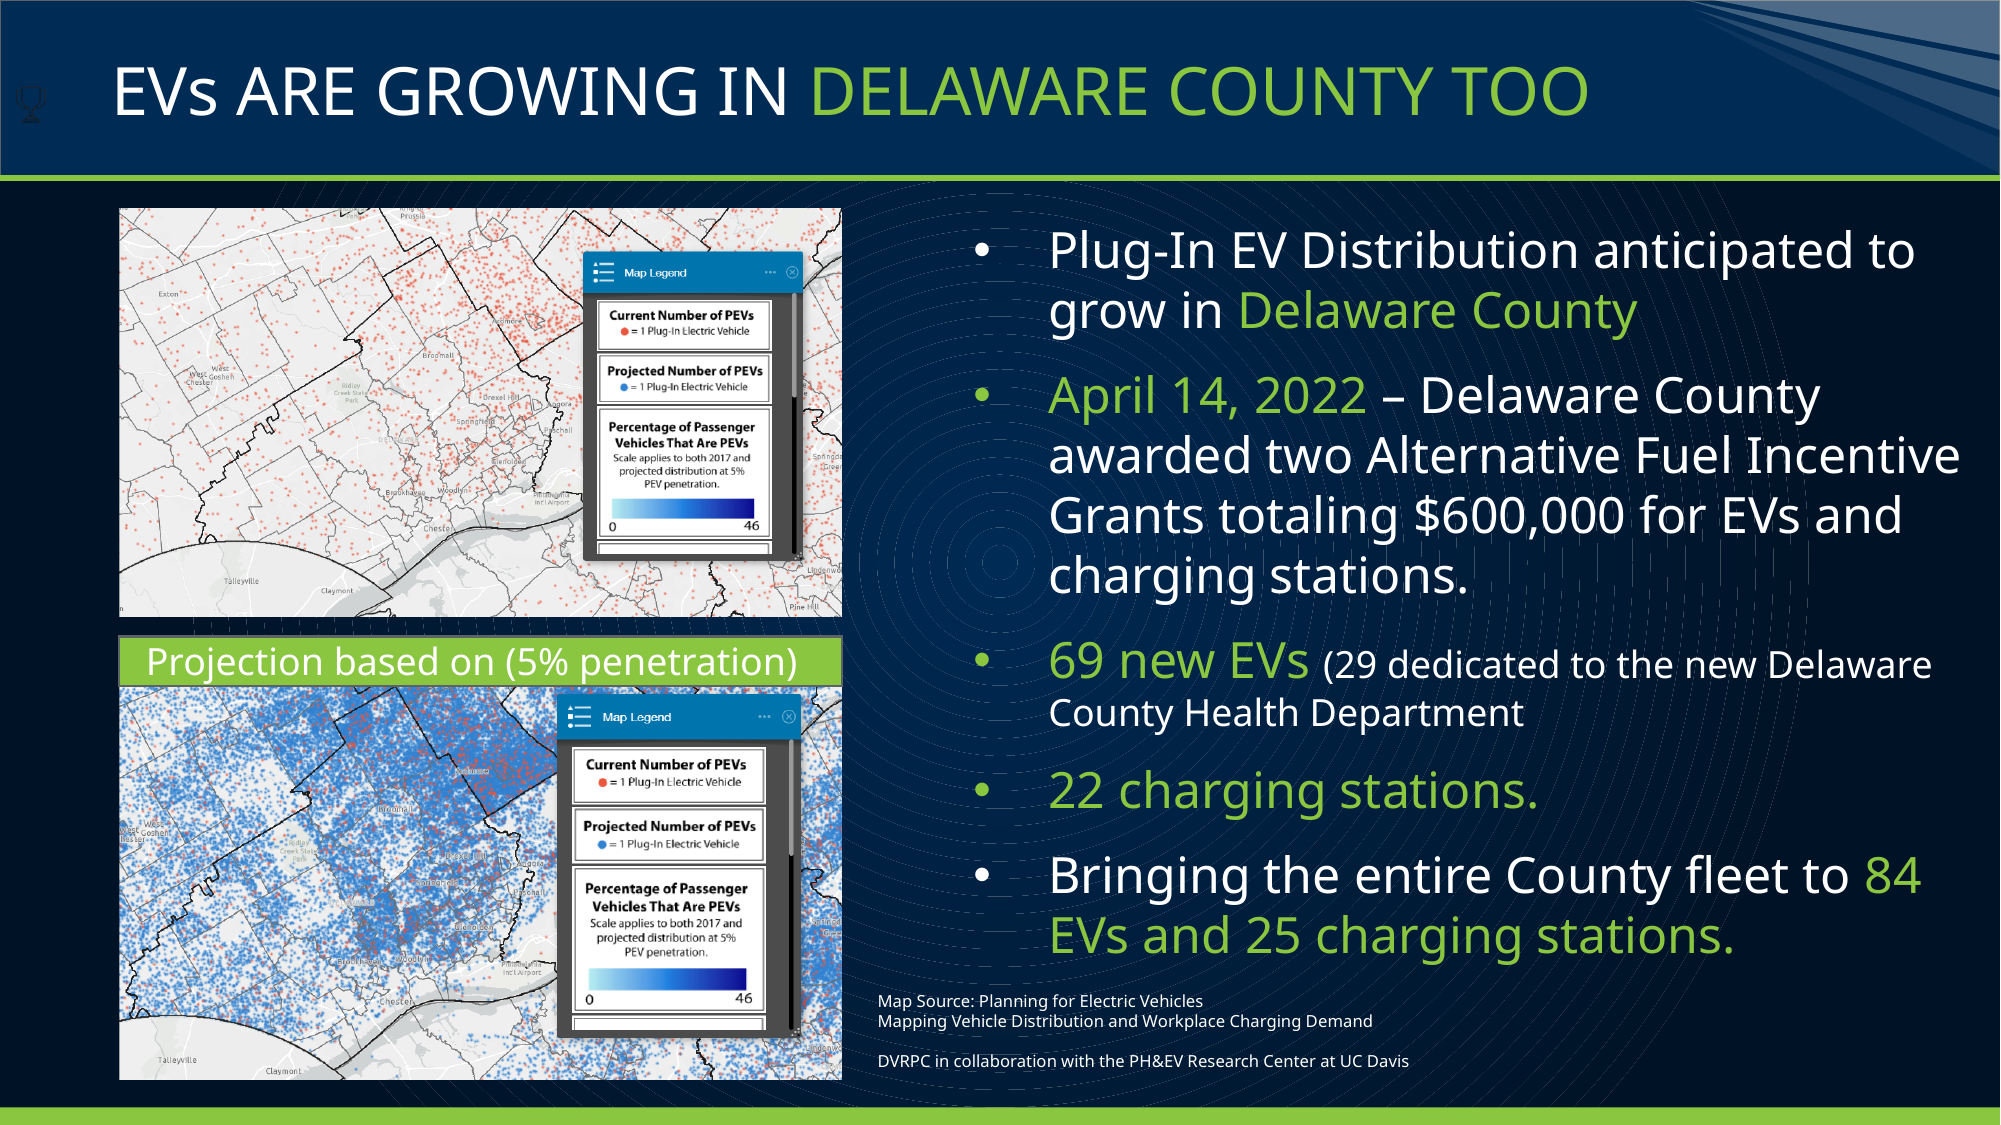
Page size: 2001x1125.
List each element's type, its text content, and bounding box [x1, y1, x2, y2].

text_box Map Source: Planning for Electric Vehicles Mapping Vehicle Distribution and Workplace Charging Demand DVRPC in collaboration with the PH&EV Research Center at UC Davis [862, 983, 1927, 1079]
text_box Projection based on (5% penetration) [55, 630, 842, 691]
picture [119, 208, 842, 617]
picture [119, 636, 842, 1080]
list EVs ARE GROWING IN DELAWARE COUNTY TOO [96, 45, 1744, 139]
picture [10, 83, 52, 126]
text_box Plug-In EV Distribution anticipated to grow in Delaware County April 14, 2022 – Delaware County awarded two Alternative Fuel Incentive Grants totaling $600,000 for EVs and charging stations. 69 new EVs (29 dedicated to the new Delaware County Health Department 22 charging stations. Bringing the entire County fleet to 84 EVs and 25 charging stations. [883, 211, 1982, 1027]
